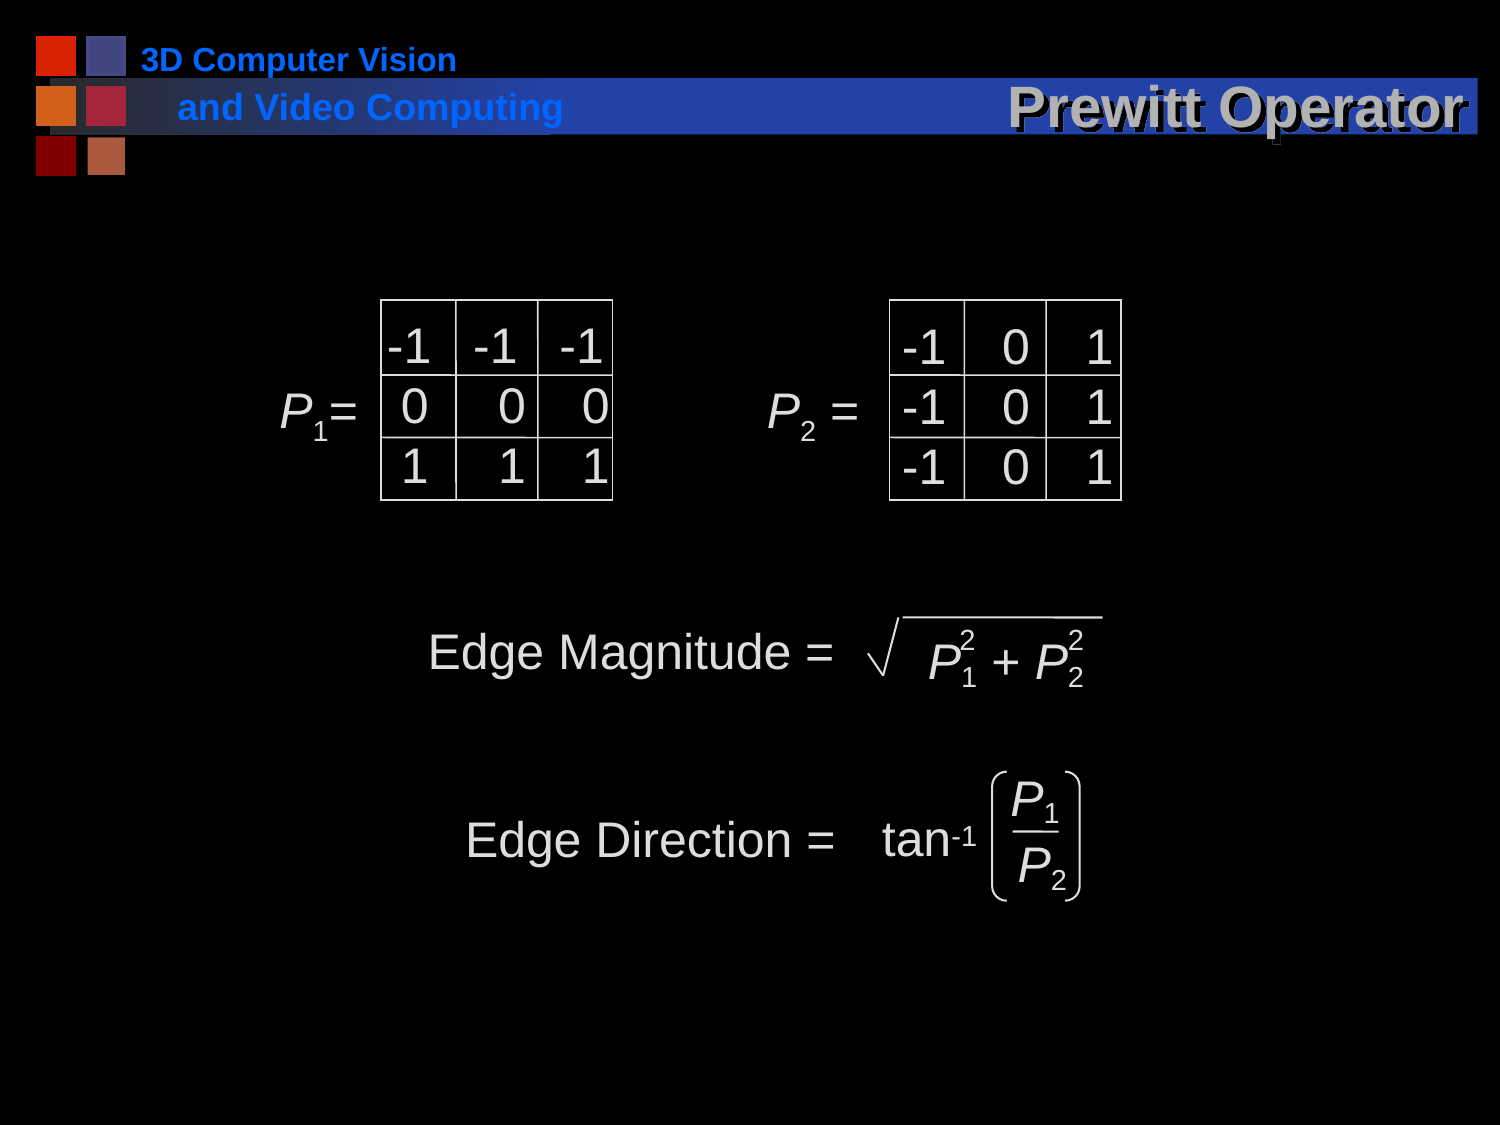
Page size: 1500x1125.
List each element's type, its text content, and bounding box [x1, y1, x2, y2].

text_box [887, 299, 1143, 503]
title Prewitt Operator [991, 46, 1482, 148]
text_box P2 = [752, 371, 882, 455]
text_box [372, 299, 639, 501]
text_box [412, 612, 1103, 901]
text_box P1= [264, 371, 367, 455]
